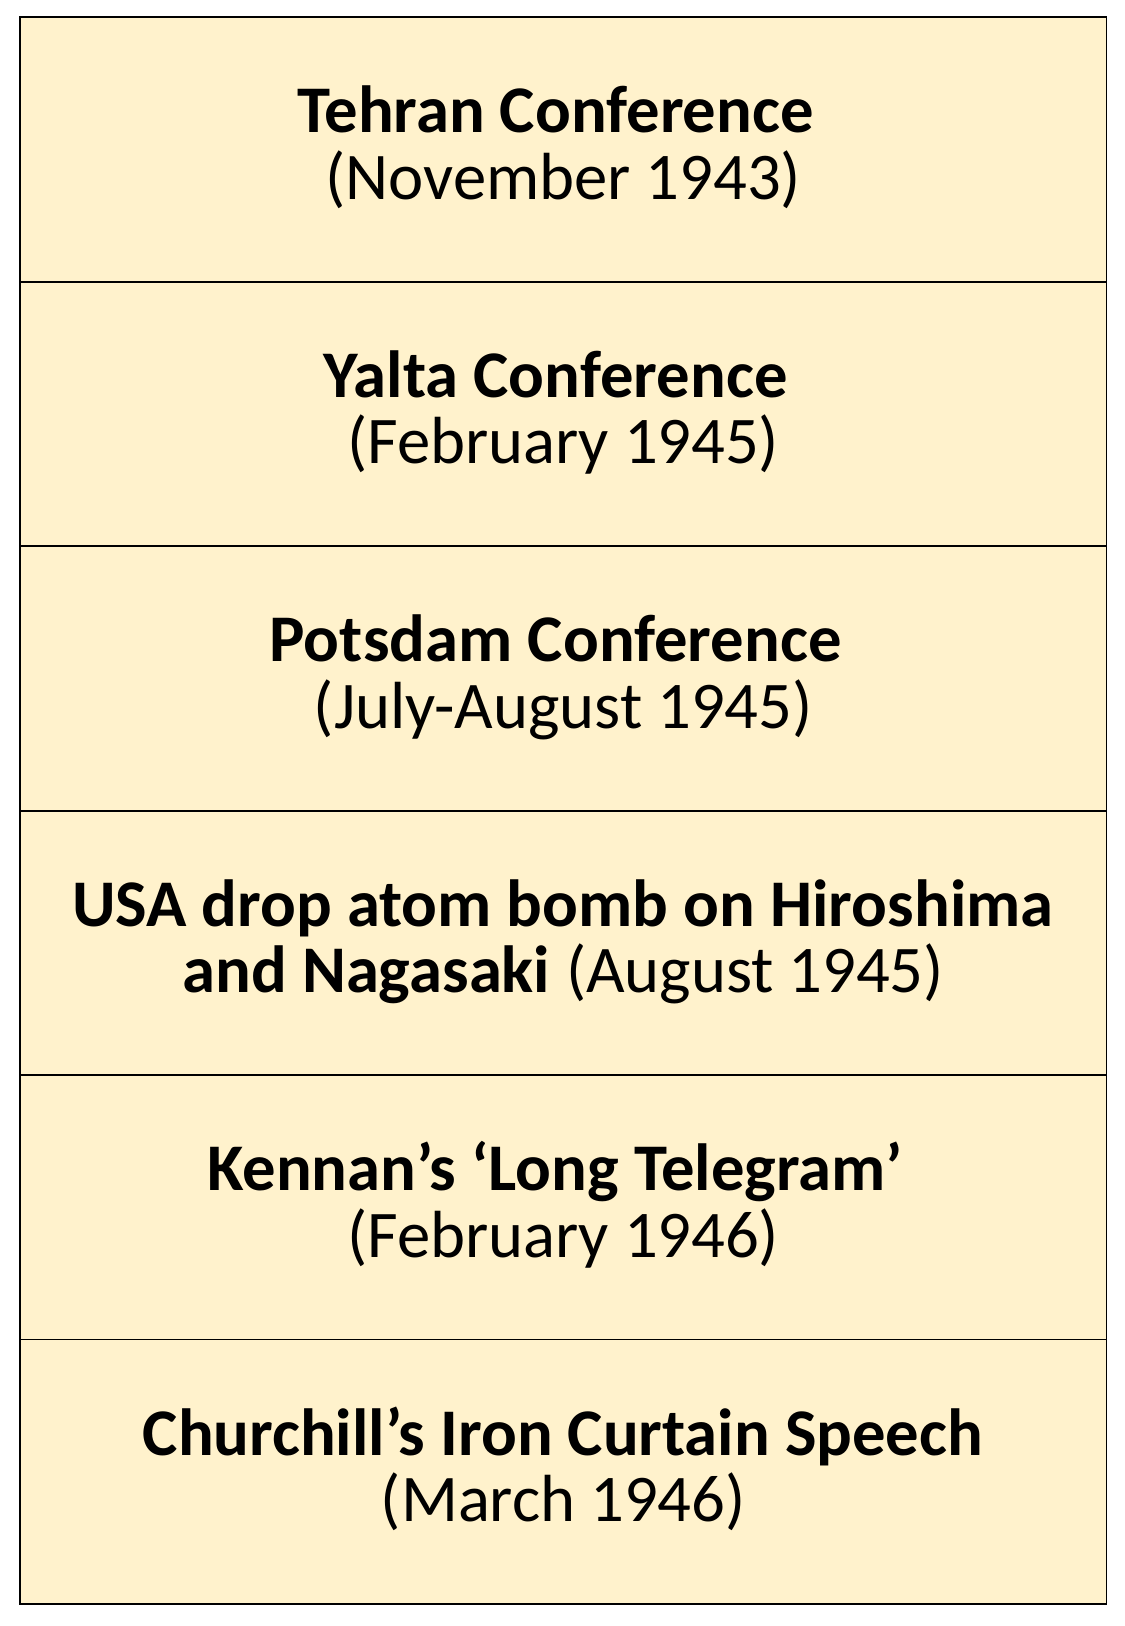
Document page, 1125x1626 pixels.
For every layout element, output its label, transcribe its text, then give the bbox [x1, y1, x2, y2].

table_cell USA drop atom bomb on Hiroshima and Nagasaki (August 1945) [21, 812, 1106, 1074]
table_cell Churchill’s Iron Curtain Speech (March 1946) [21, 1340, 1106, 1603]
table_cell Yalta Conference (February 1945) [21, 283, 1106, 545]
table_cell Kennan’s ‘Long Telegram’ (February 1946) [21, 1076, 1106, 1339]
table_header Tehran Conference (November 1943) [21, 18, 1106, 281]
table_cell Potsdam Conference (July-August 1945) [21, 547, 1106, 810]
